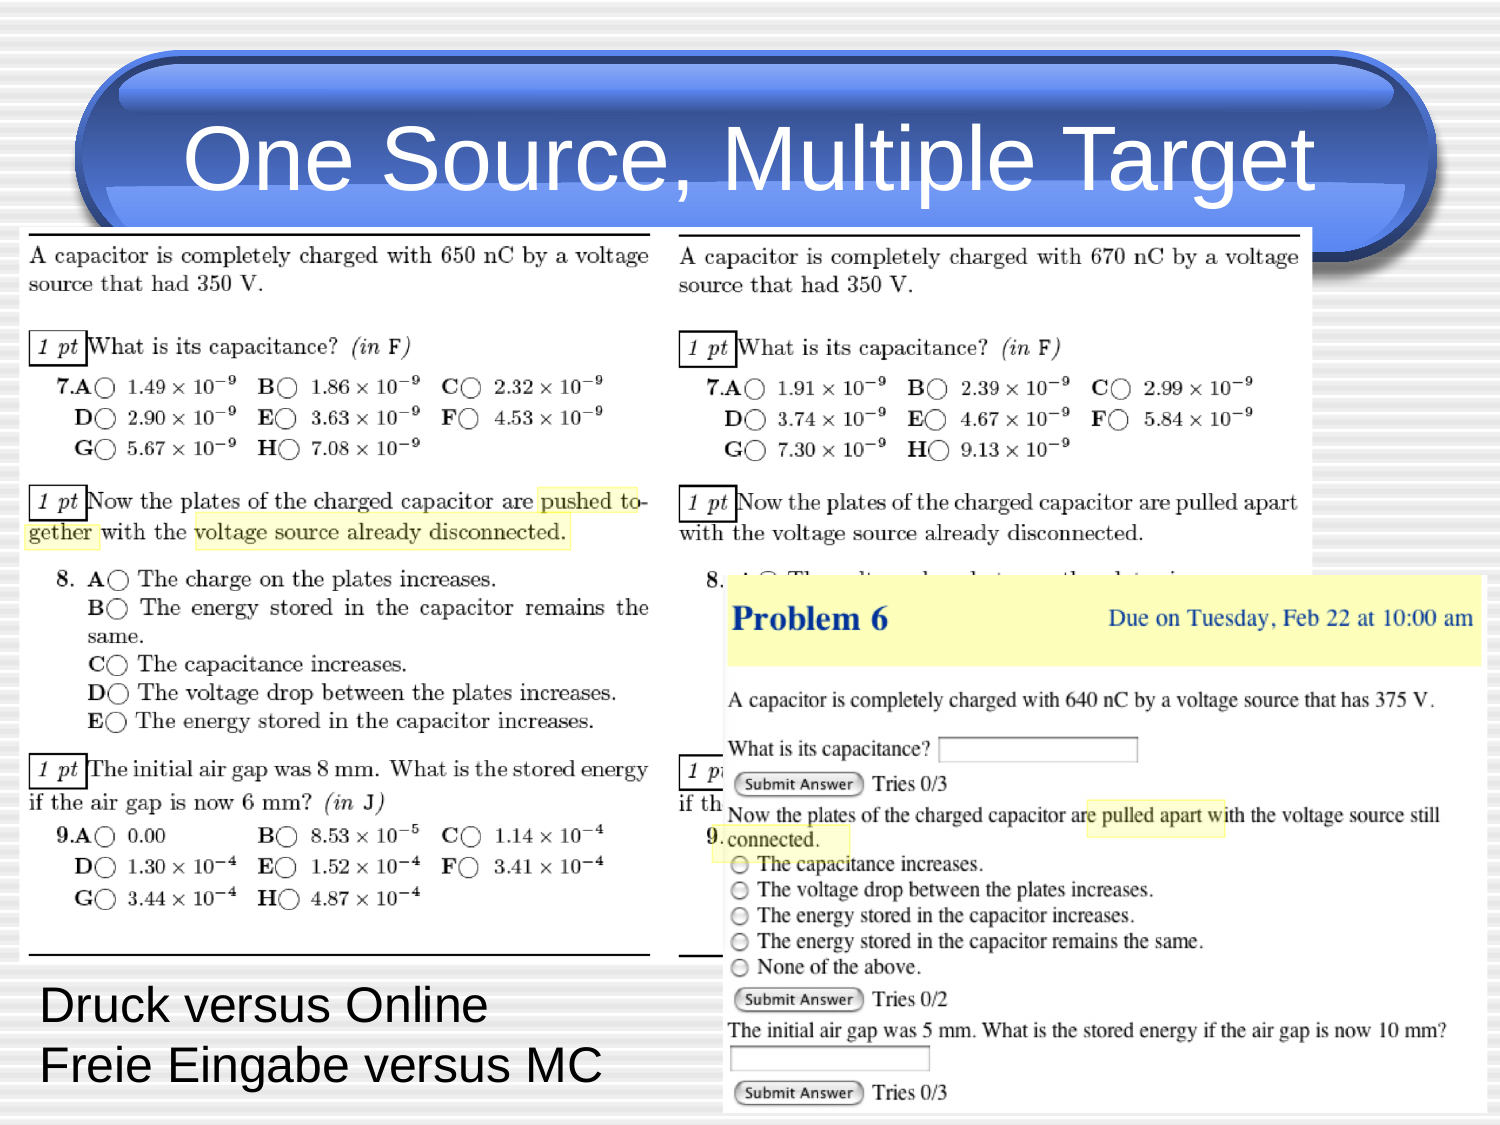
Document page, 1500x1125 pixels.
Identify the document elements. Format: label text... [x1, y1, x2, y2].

text_box Druck versus Online Freie Eingabe versus MC [24, 971, 625, 1101]
title One Source, Multiple Target [112, 60, 1388, 249]
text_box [722, 574, 1488, 1113]
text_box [19, 227, 1313, 963]
picture [0, 0, 1500, 1125]
